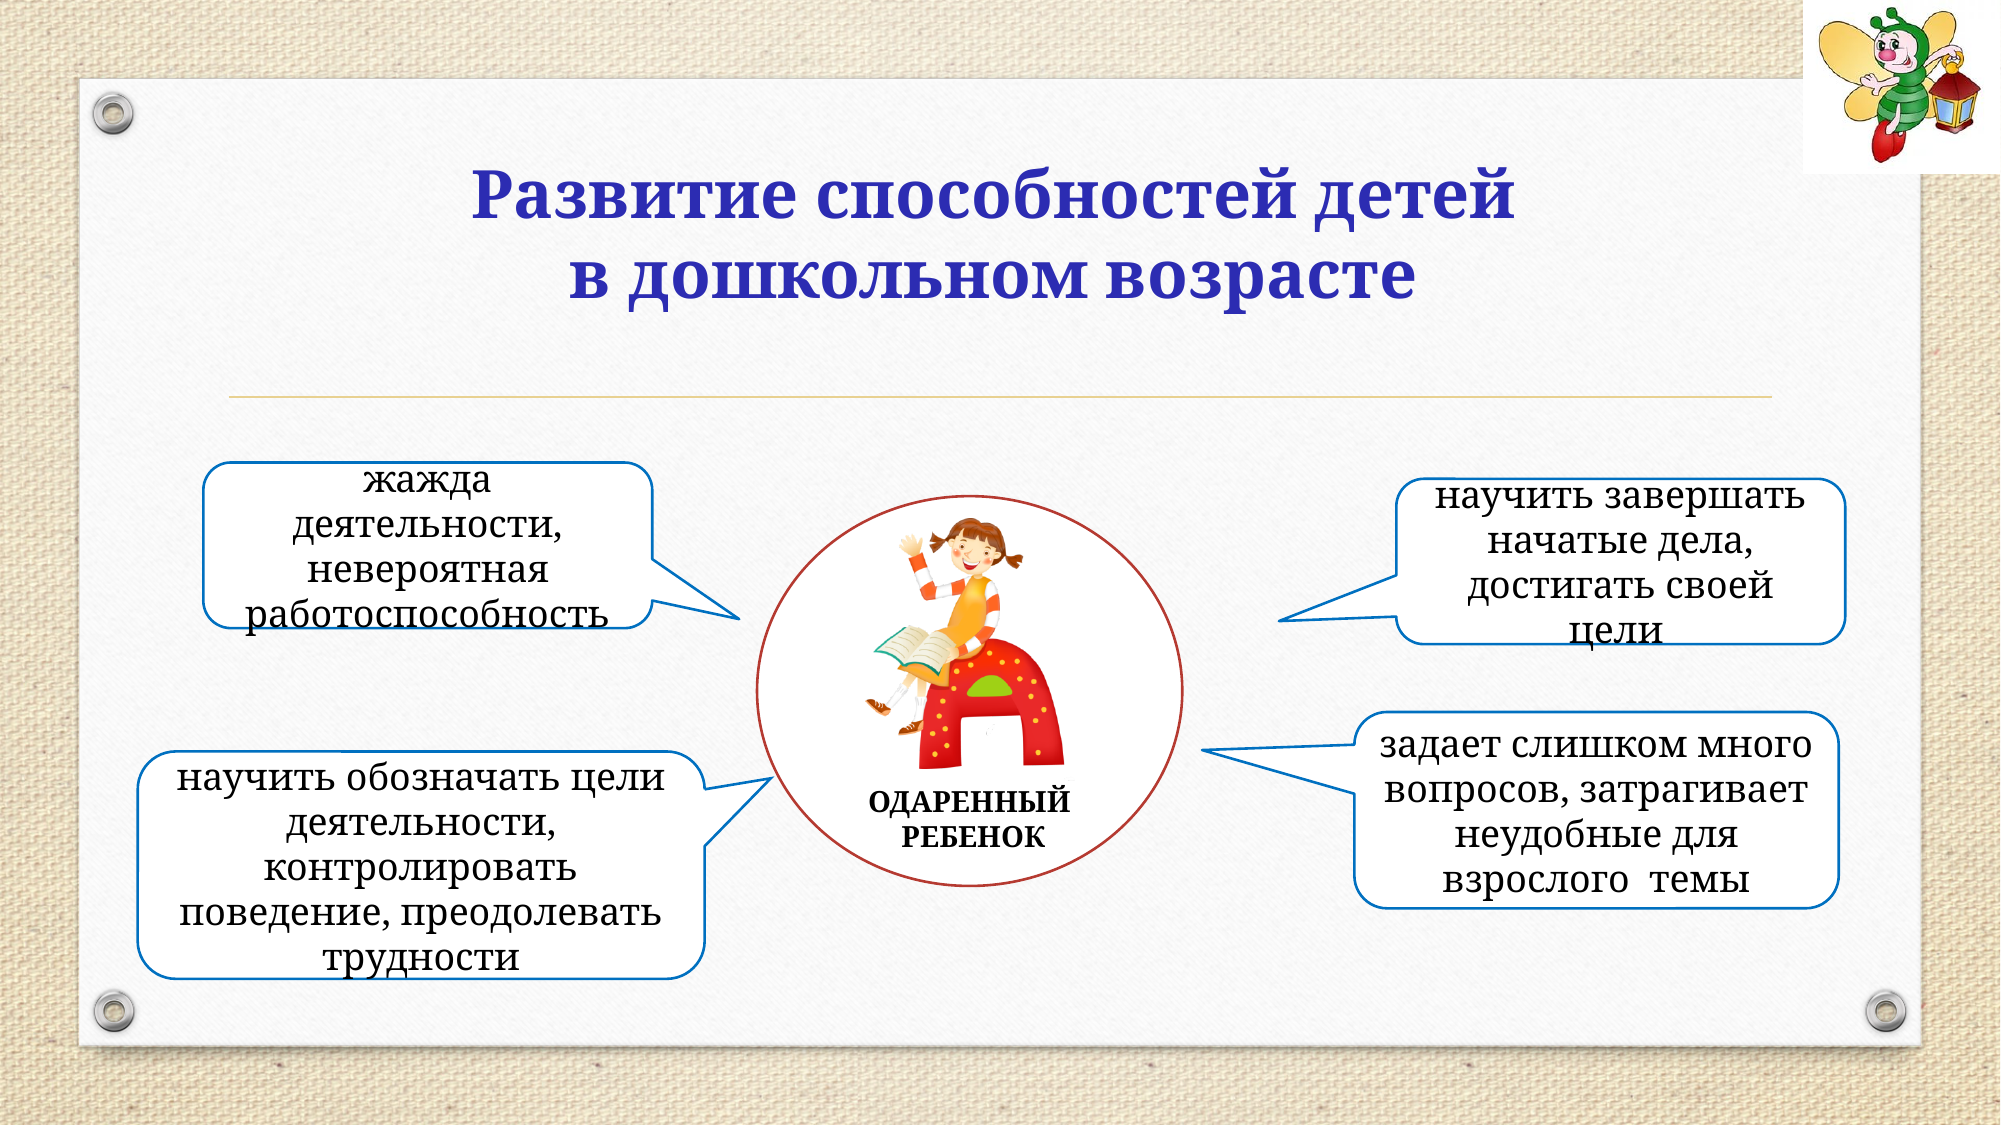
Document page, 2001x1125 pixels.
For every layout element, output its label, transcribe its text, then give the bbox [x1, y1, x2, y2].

picture [0, 0, 2001, 1125]
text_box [756, 495, 1183, 887]
text_box научить завершать начатые дела, достигать своей цели [1277, 477, 1847, 646]
text_box жажда деятельности, невероятная работоспособность [201, 461, 741, 630]
text_box научить обозначать цели деятельности, контролировать поведение, преодолевать трудности [137, 751, 756, 979]
text_box Развитие способностей детей в дошкольном возрасте [125, 78, 1863, 386]
text_box задает слишком много вопросов, затрагивает неудобные для взрослого темы [1200, 710, 1841, 910]
